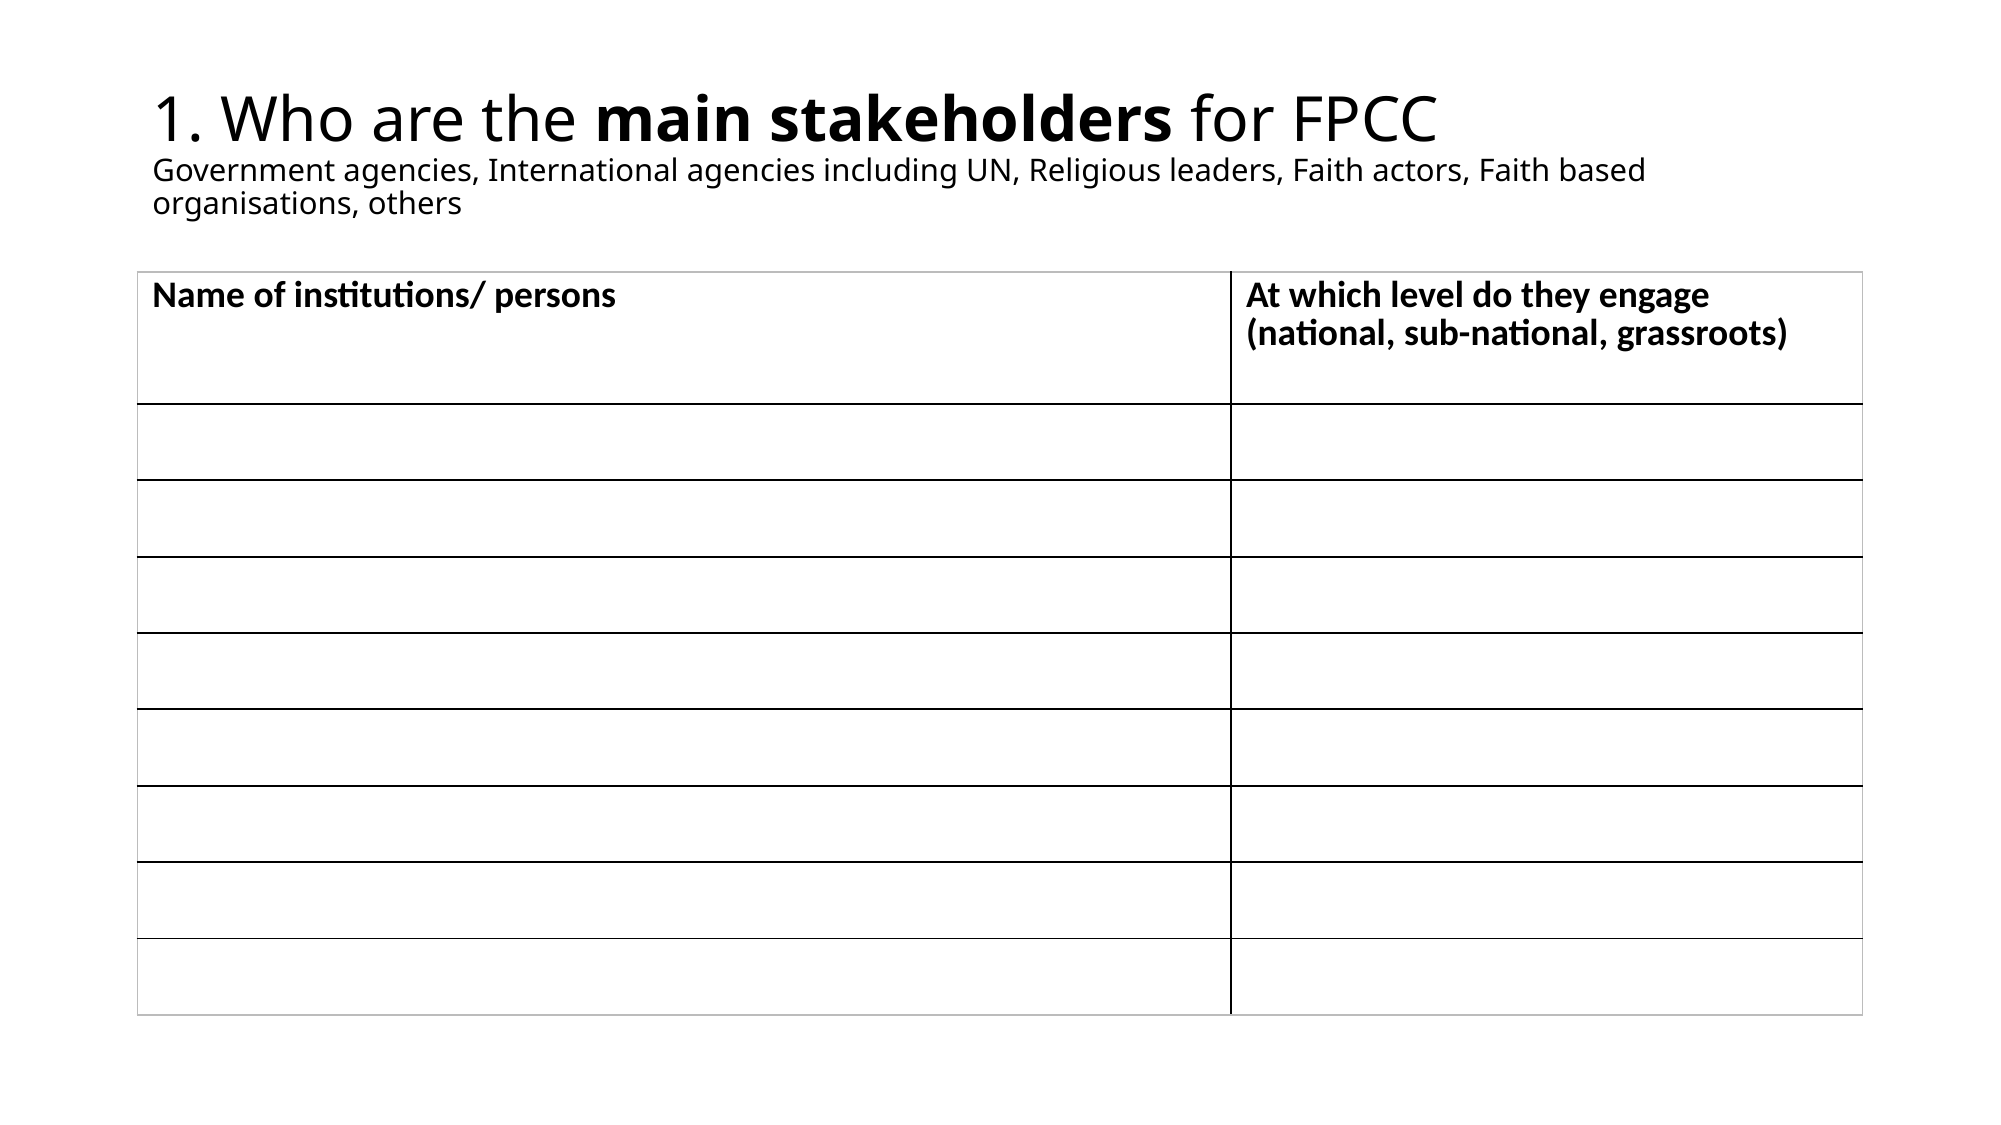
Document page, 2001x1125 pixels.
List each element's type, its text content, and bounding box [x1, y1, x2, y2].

table_cell [138, 787, 1230, 861]
table_cell [138, 405, 1230, 479]
title 1. Who are the main stakeholders for FPCC Government agencies, International agencies including UN, Religious leaders, Faith actors, Faith based organisations, others [137, 78, 1863, 231]
table_header At which level do they engage (national, sub-national, grassroots) [1232, 273, 1862, 403]
table_cell [1232, 634, 1862, 708]
table_header Name of institutions/ persons [138, 273, 1230, 403]
table_cell [1232, 710, 1862, 785]
table_cell [1232, 405, 1862, 479]
table_cell [1232, 787, 1862, 861]
table_cell [1232, 481, 1862, 556]
table_cell [1232, 558, 1862, 632]
table_cell [1232, 863, 1862, 938]
table_cell [1232, 939, 1862, 1014]
table_cell [138, 939, 1230, 1014]
table_cell [138, 634, 1230, 708]
table_cell [138, 863, 1230, 938]
table_cell [138, 481, 1230, 556]
table_cell [138, 710, 1230, 785]
table_cell [138, 558, 1230, 632]
